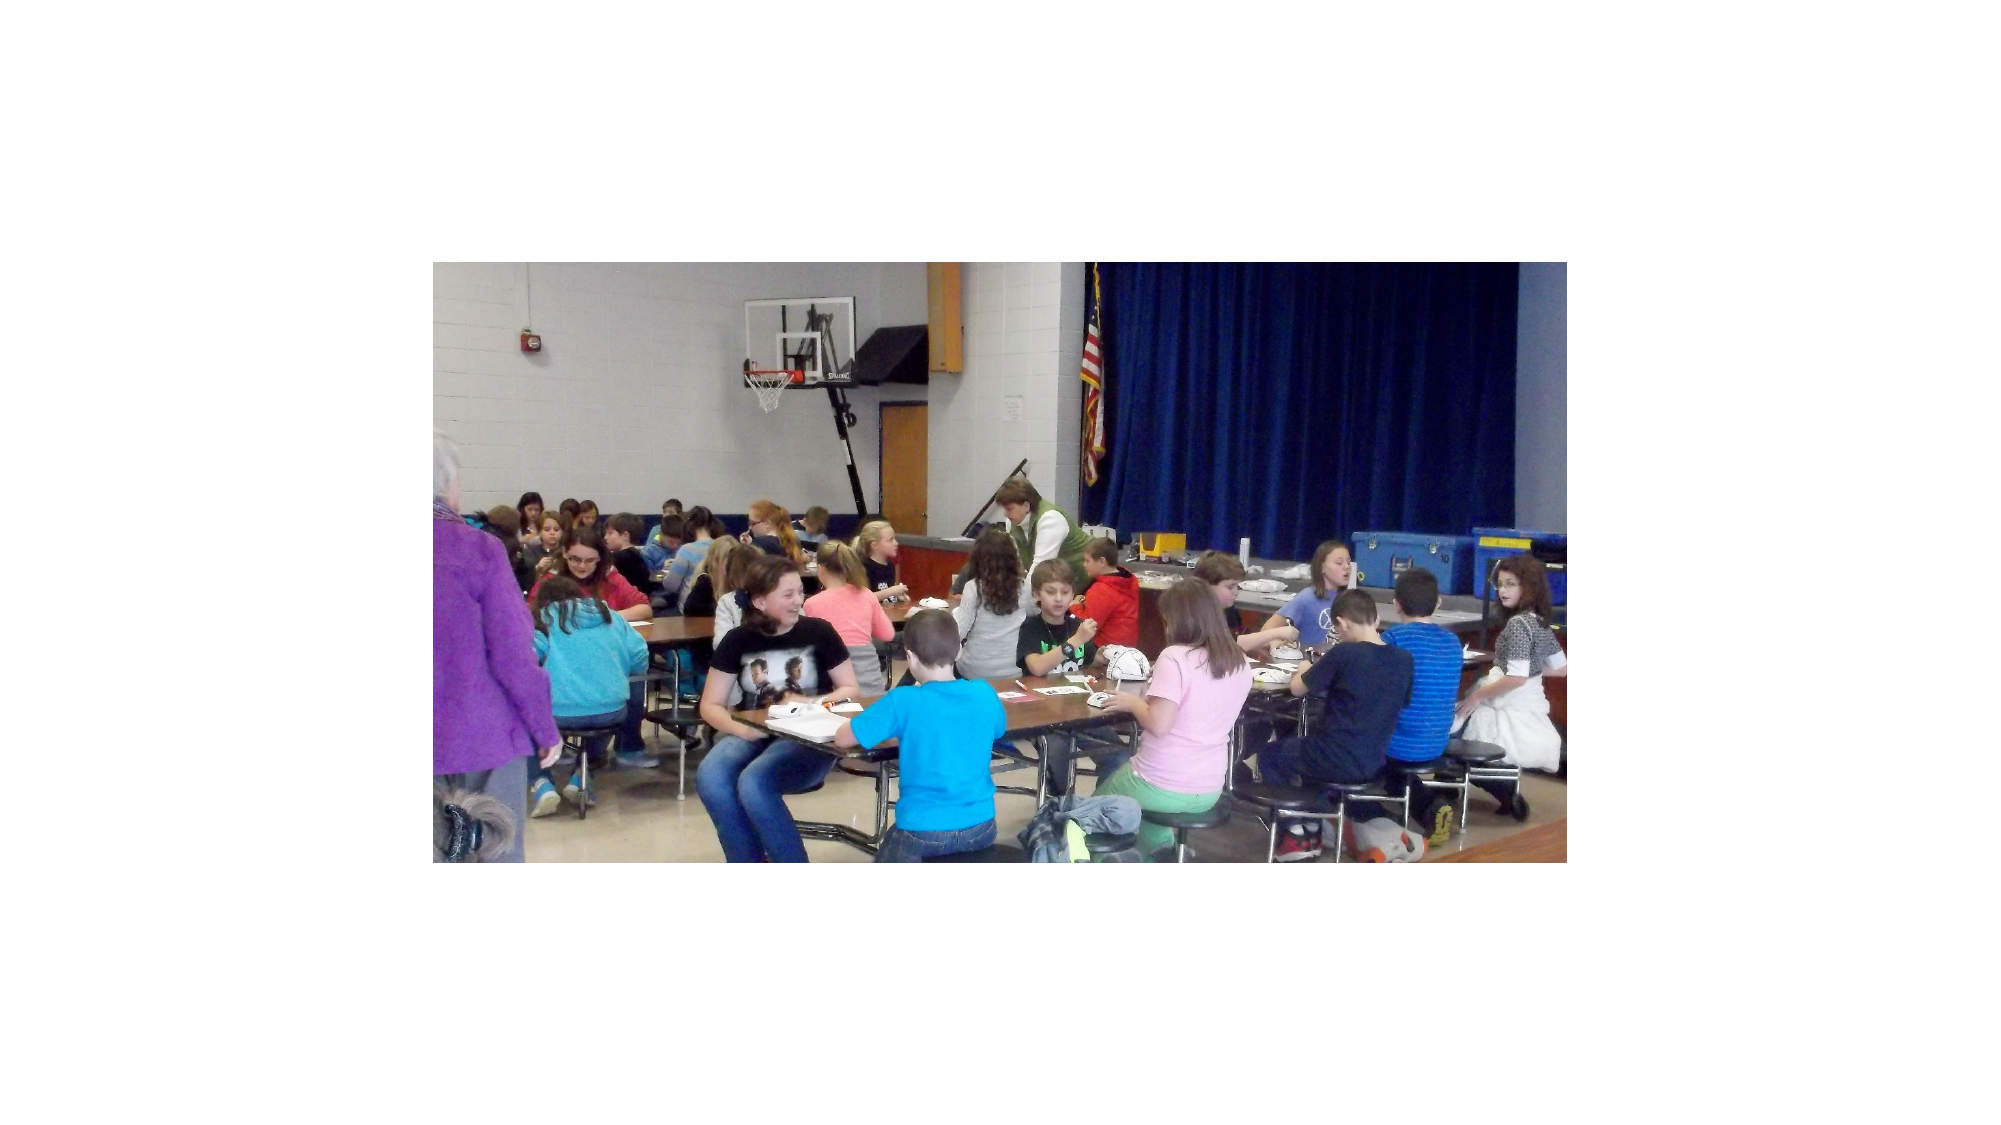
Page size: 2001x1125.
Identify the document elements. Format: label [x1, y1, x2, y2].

picture [433, 262, 1567, 863]
